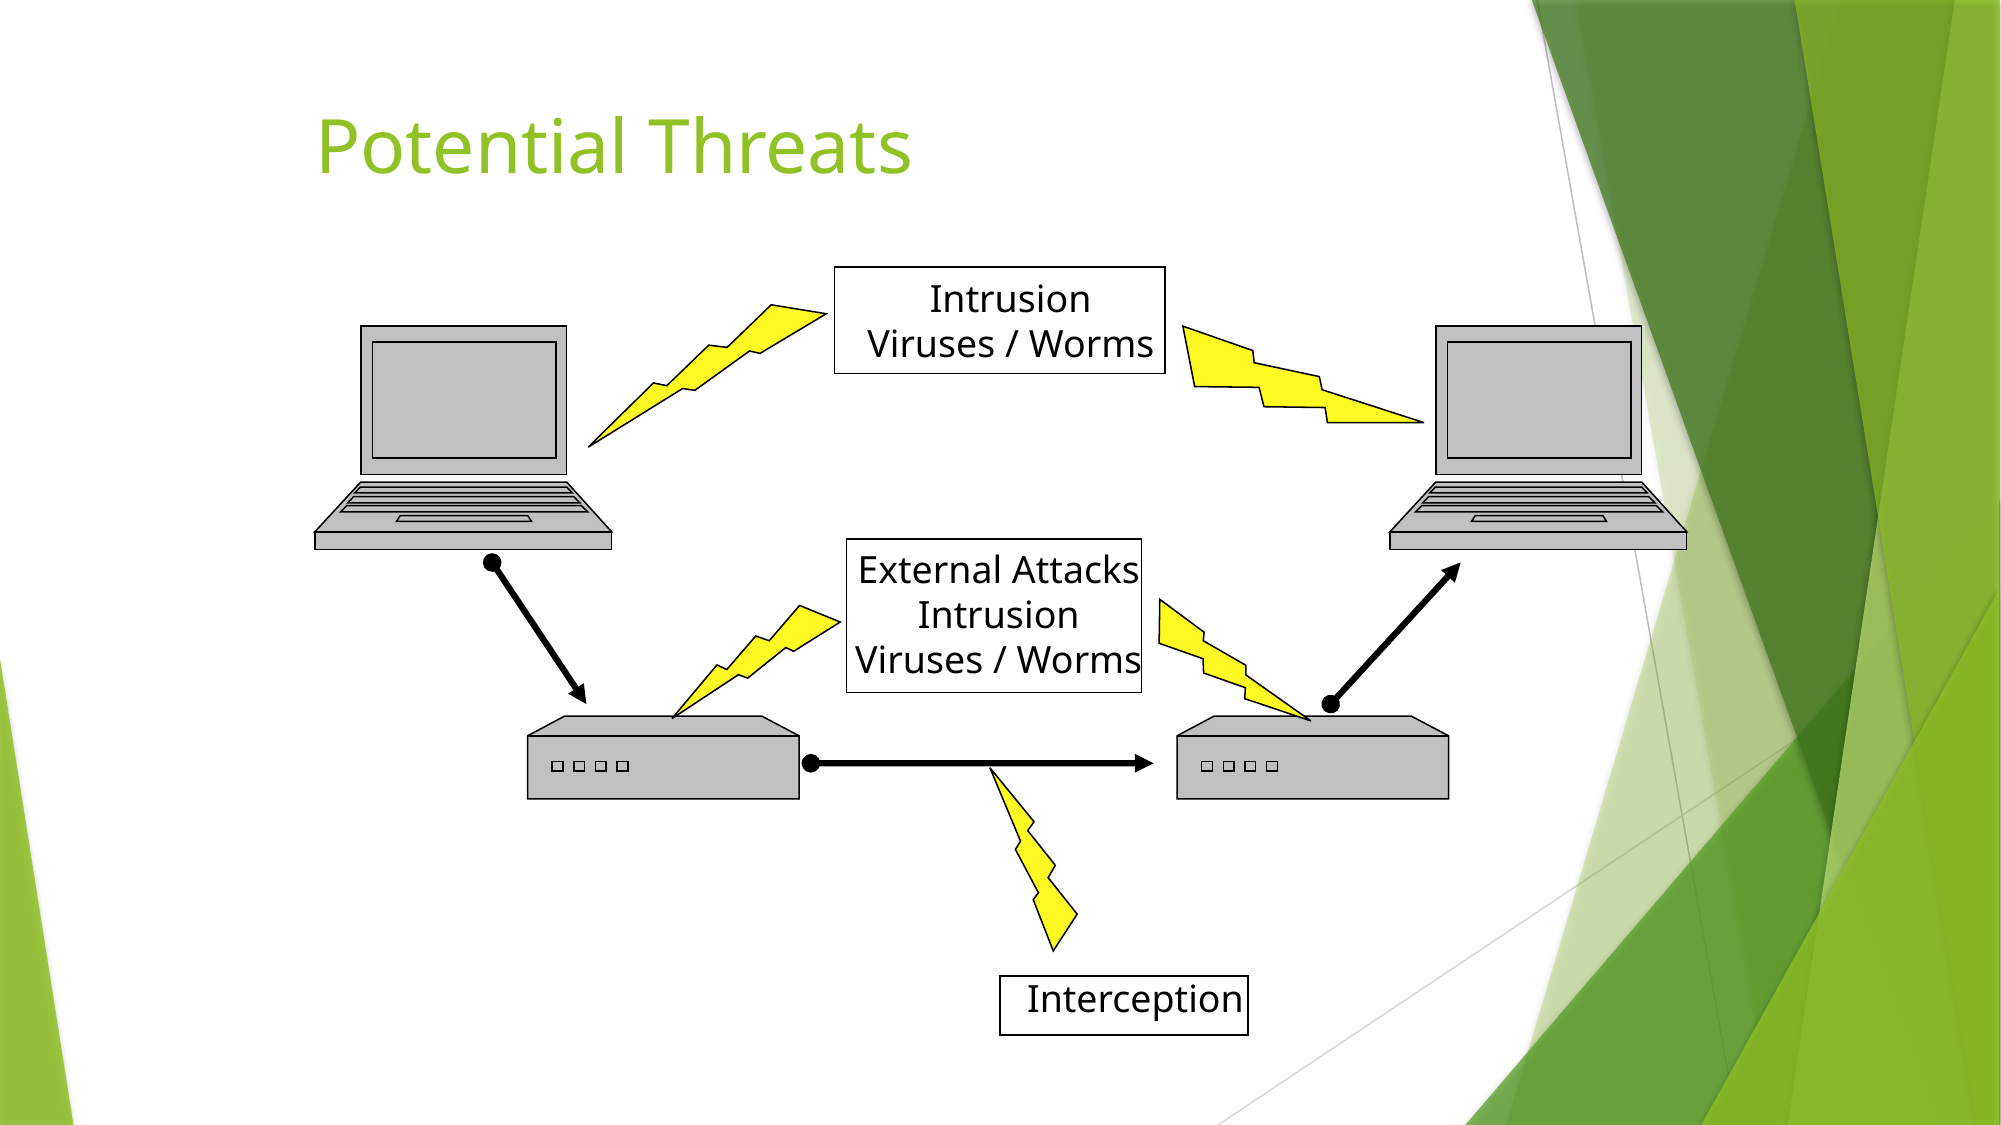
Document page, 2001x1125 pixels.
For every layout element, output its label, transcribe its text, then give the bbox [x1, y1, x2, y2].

title Potential Threats [300, 75, 1725, 213]
text_box [1389, 482, 1687, 550]
text_box [314, 482, 612, 550]
text_box [1182, 326, 1425, 423]
text_box Interception [1012, 967, 1260, 1028]
text_box [672, 605, 840, 719]
text_box [486, 556, 587, 705]
text_box [588, 304, 827, 448]
text_box [1324, 562, 1461, 711]
text_box [999, 976, 1249, 1035]
text_box [846, 689, 1142, 693]
text_box [989, 767, 1078, 951]
text_box [834, 267, 1166, 374]
text_box [1159, 599, 1311, 721]
text_box [527, 716, 800, 799]
text_box External Attacks Intrusion Viruses / Worms [840, 538, 1158, 689]
text_box [804, 757, 1154, 770]
text_box [361, 326, 567, 475]
text_box [1436, 326, 1642, 475]
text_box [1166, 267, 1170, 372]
text_box [1177, 716, 1449, 799]
